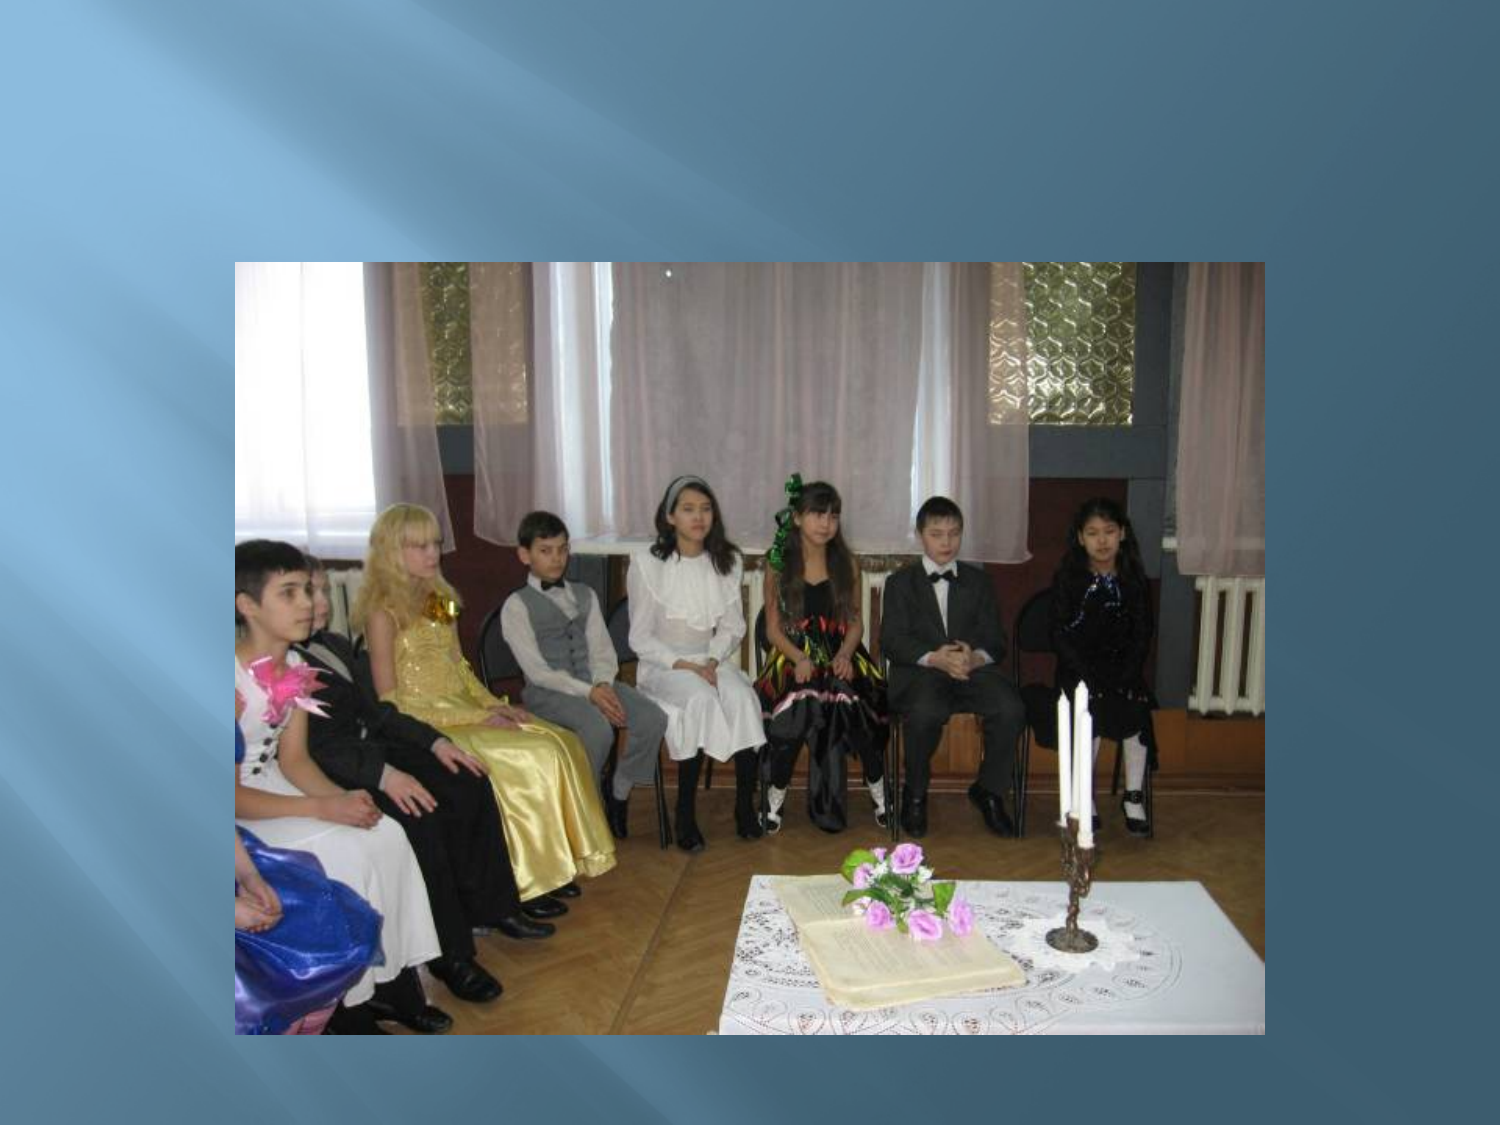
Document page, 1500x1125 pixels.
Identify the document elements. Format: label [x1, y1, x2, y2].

list [234, 262, 1265, 1036]
